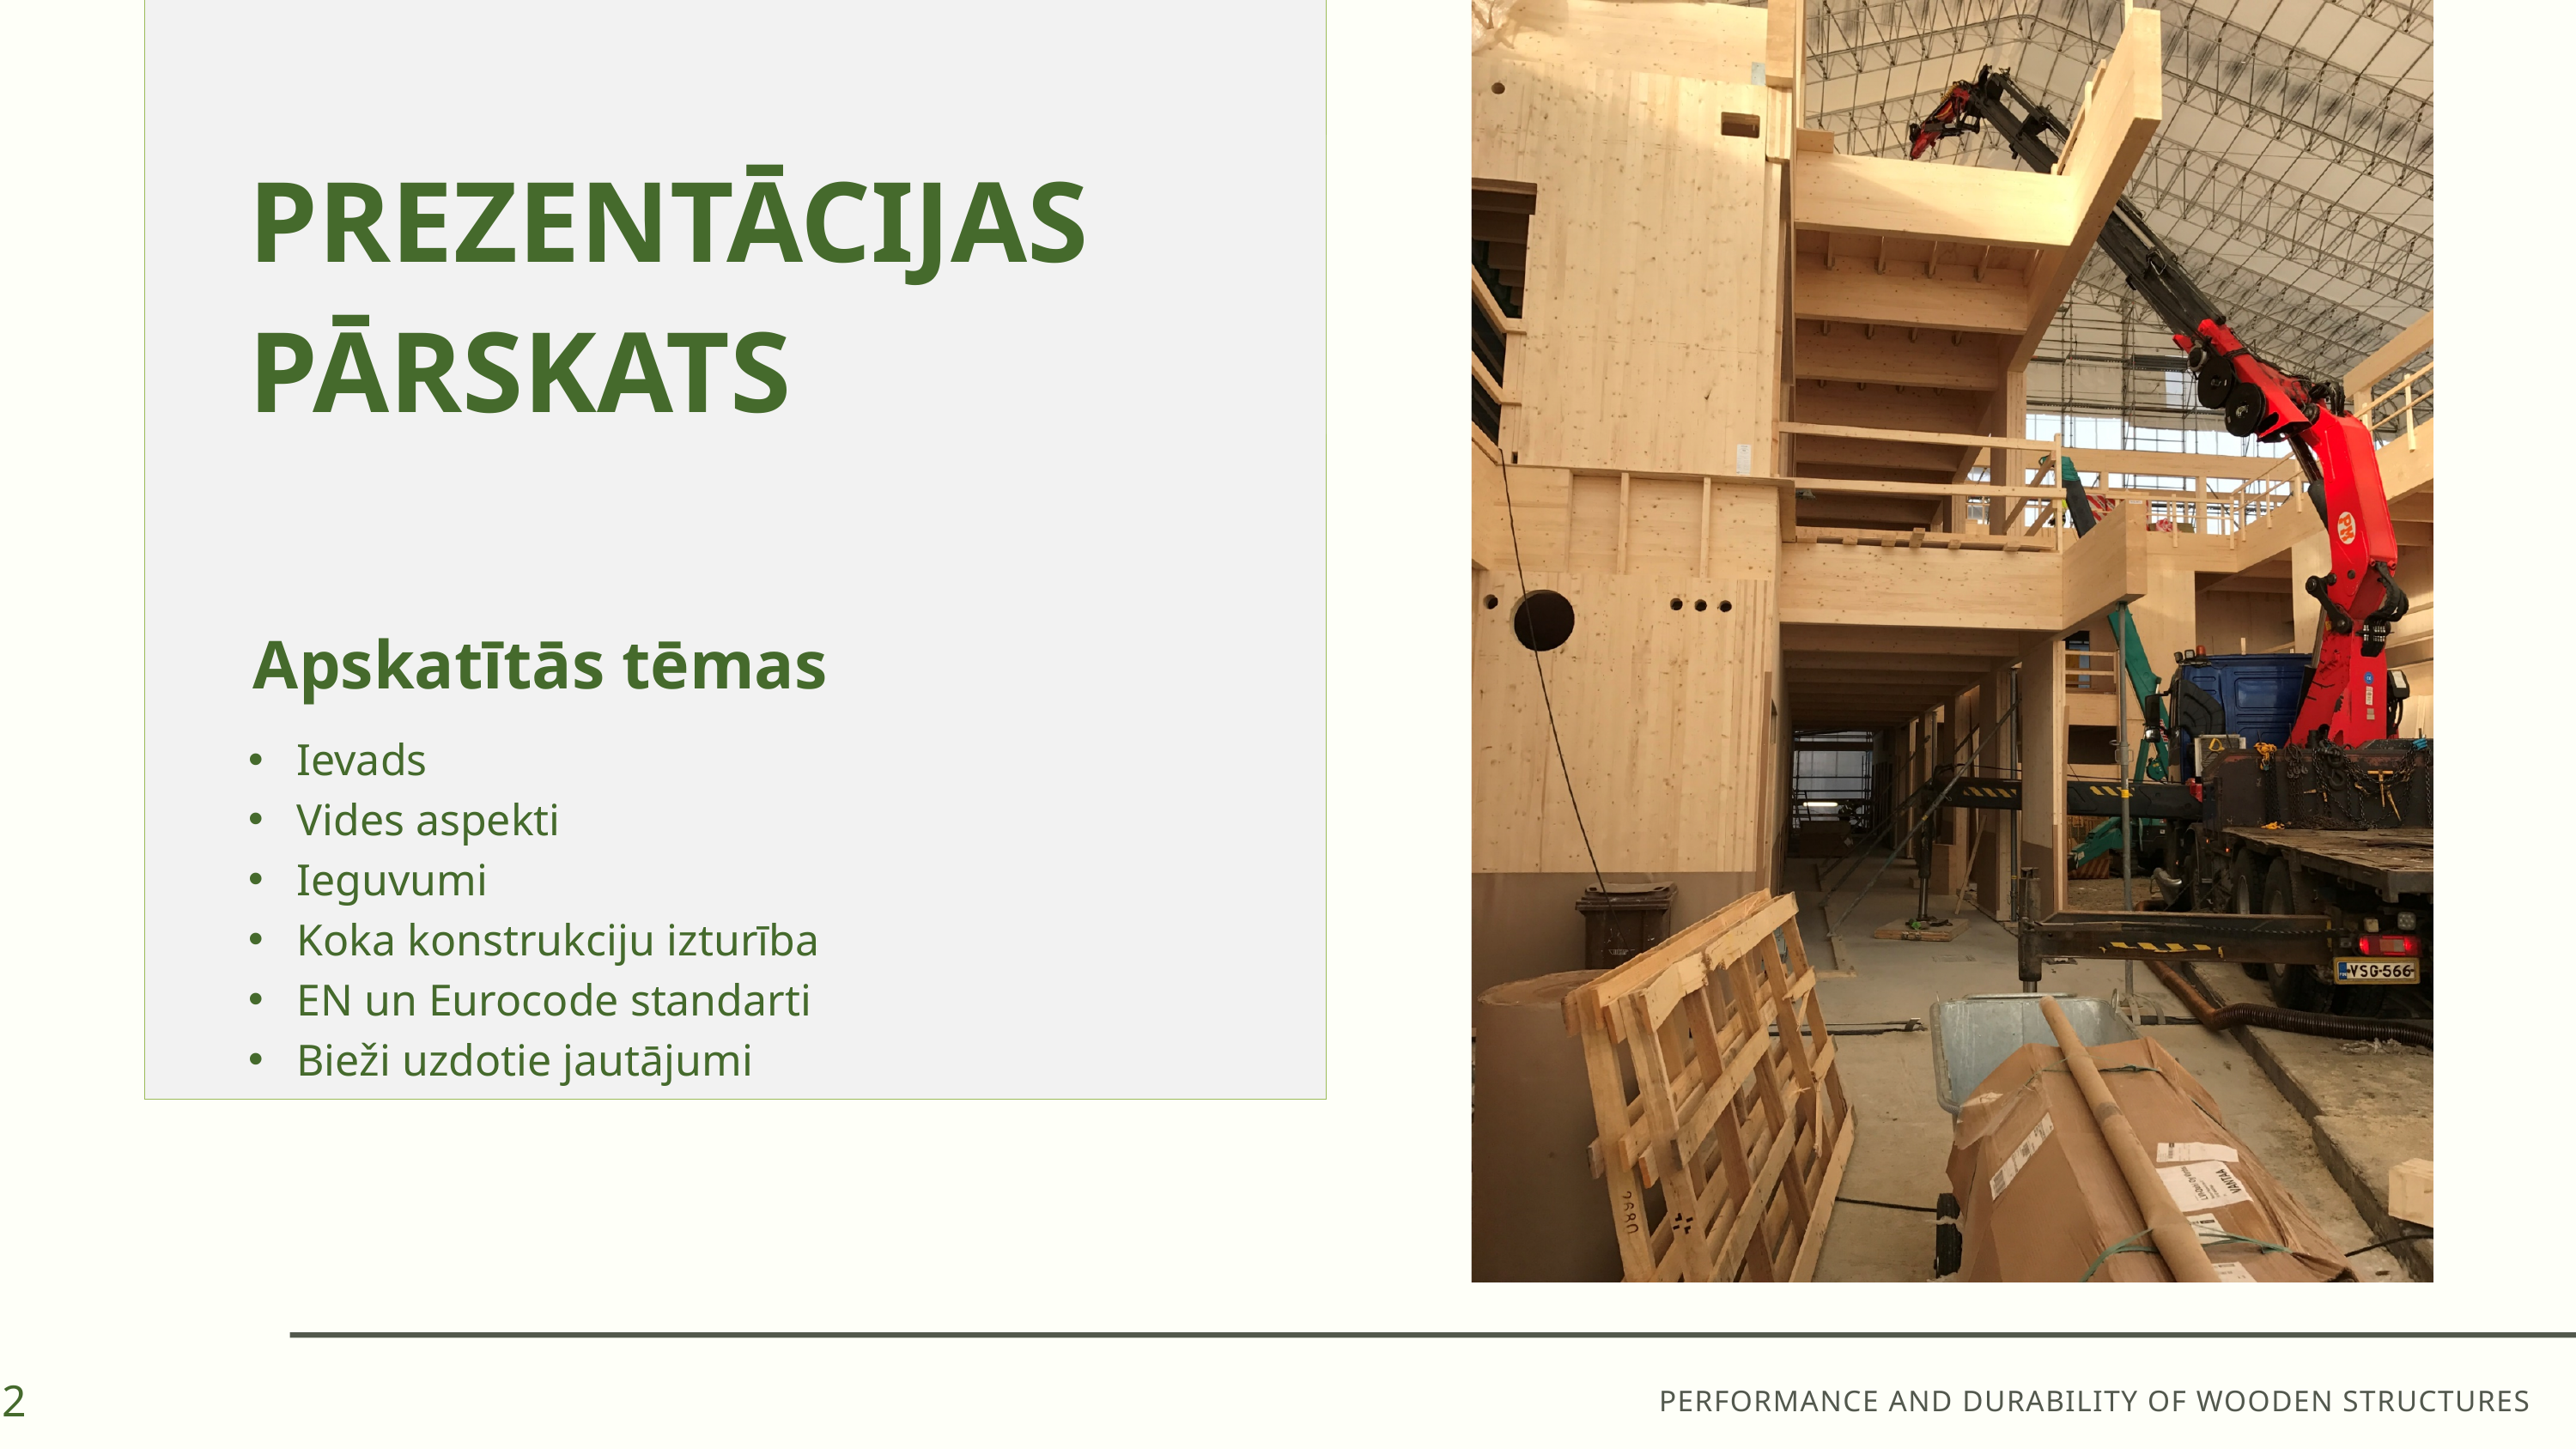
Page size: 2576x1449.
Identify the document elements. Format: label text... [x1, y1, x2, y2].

slide_number 2 [0, 1377, 290, 1429]
picture [1310, 1, 2576, 1281]
text_box [289, 1332, 2576, 1338]
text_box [144, 0, 1327, 1100]
